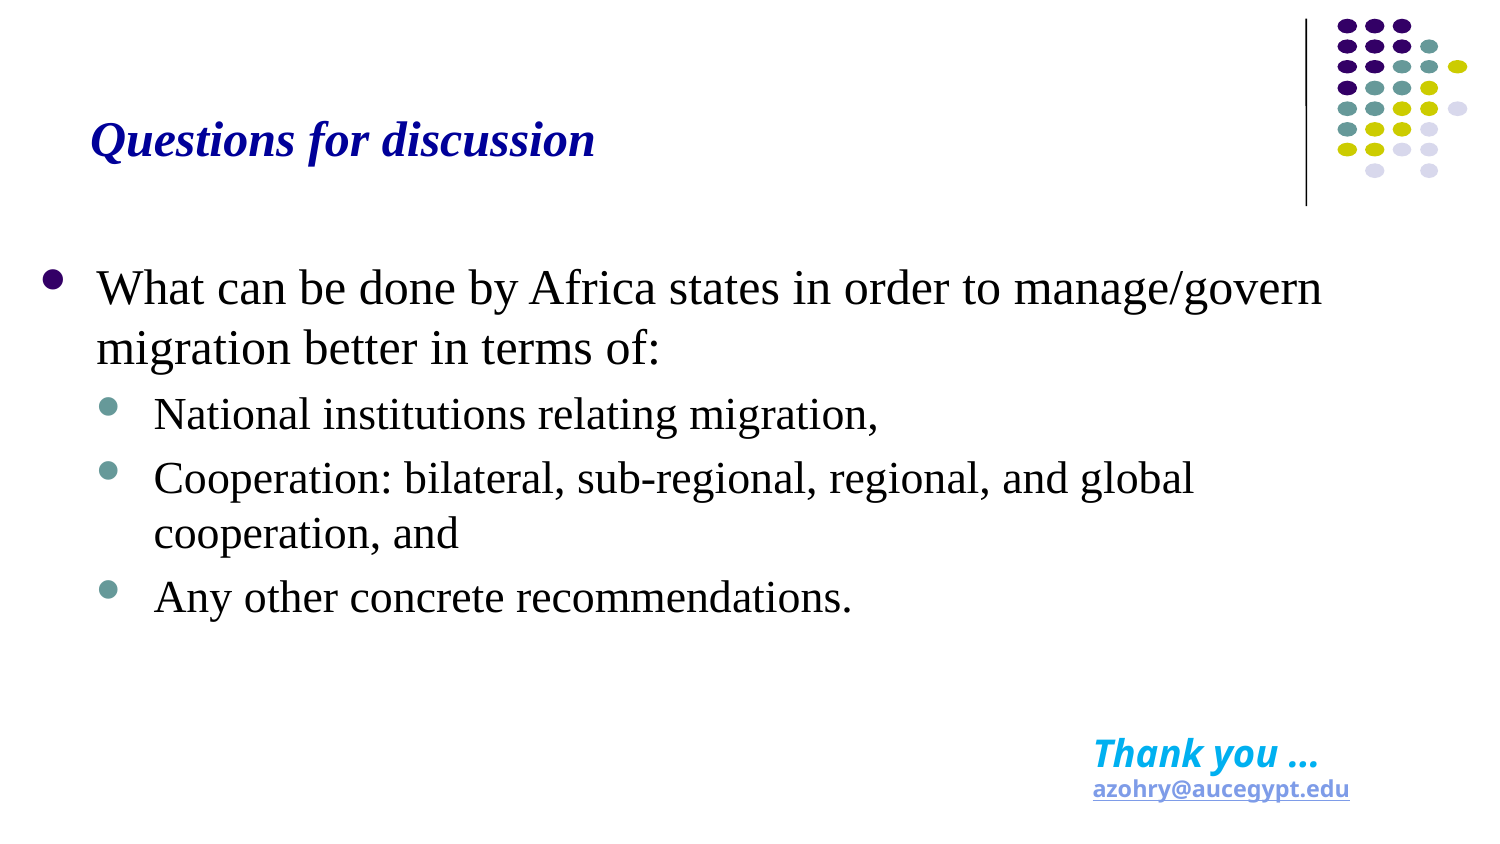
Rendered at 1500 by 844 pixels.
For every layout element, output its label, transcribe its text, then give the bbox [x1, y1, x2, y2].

title Questions for discussion [75, 15, 1313, 175]
text_box Thank you … azohry@aucegypt.edu [1081, 721, 1425, 812]
list What can be done by Africa states in order to manage/govern migration better in terms of: National institutions relating migration, Cooperation: bilateral, sub-regional, regional, and global cooperation, and Any other concrete recommendations. [24, 246, 1425, 835]
